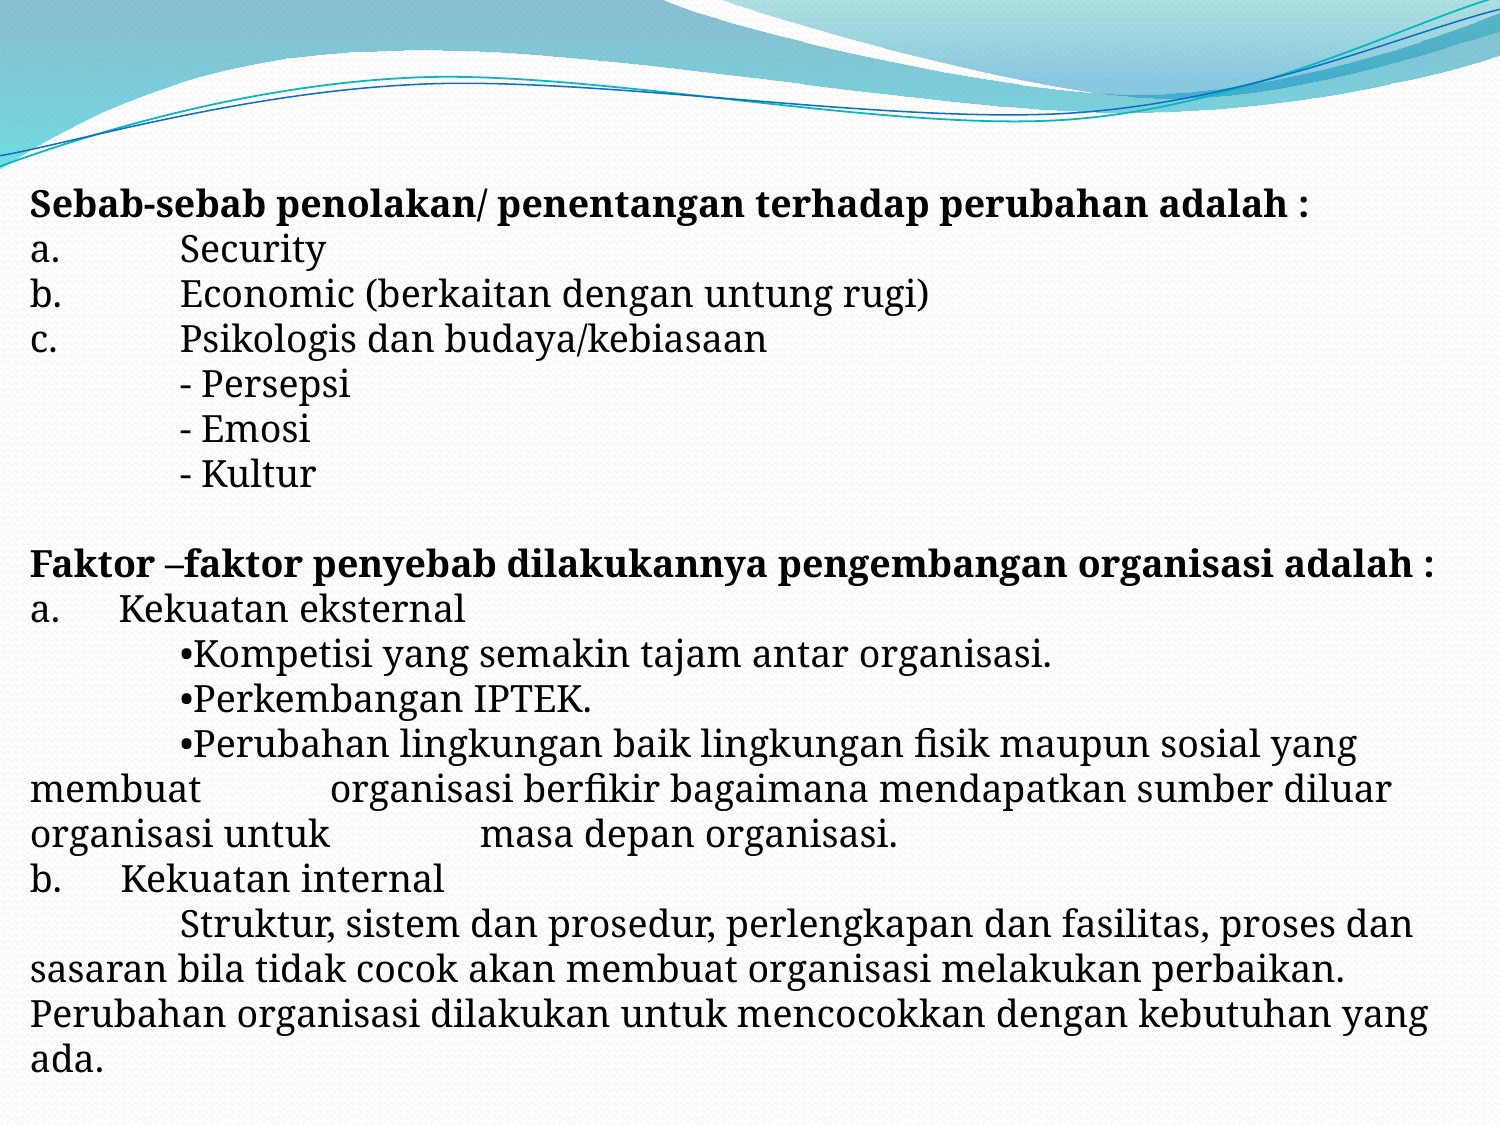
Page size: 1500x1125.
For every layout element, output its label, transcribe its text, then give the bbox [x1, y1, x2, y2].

text_box Sebab-sebab penolakan/ penentangan terhadap perubahan adalah : a. Security b. Economic (berkaitan dengan untung rugi) c. Psikologis dan budaya/kebiasaan - Persepsi - Emosi - Kultur Faktor –faktor penyebab dilakukannya pengembangan organisasi adalah : a. Kekuatan eksternal •Kompetisi yang semakin tajam antar organisasi. •Perkembangan IPTEK. •Perubahan lingkungan baik lingkungan fisik maupun sosial yang membuat organisasi berfikir bagaimana mendapatkan sumber diluar organisasi untuk masa depan organisasi. b. Kekuatan internal Struktur, sistem dan prosedur, perlengkapan dan fasilitas, proses dan sasaran bila tidak cocok akan membuat organisasi melakukan perbaikan. Perubahan organisasi dilakukan untuk mencocokkan dengan kebutuhan yang ada. [14, 172, 1468, 1088]
